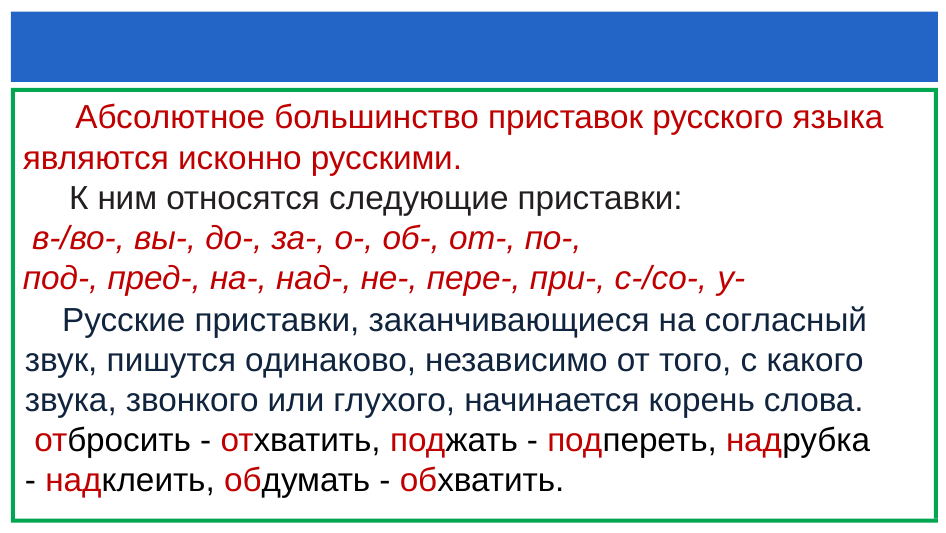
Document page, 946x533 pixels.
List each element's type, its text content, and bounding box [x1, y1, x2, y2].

text_box Русские приставки, заканчивающиеся на согласный звук, пишутся одинаково, независимо от того, с какого звука, звонкого или глухого, начинается корень слова. отбросить - отхватить, поджать - подпереть, надрубка - надклеить, обдумать - обхватить. [10, 291, 898, 506]
list Абсолютное большинство приставок русского языка являются исконно русскими. К ним относятся следующие приставки: в-/во-, вы-, до-, за-, о-, об-, от-, по-, под-, пред-, на-, над-, не-, пере-, при-, с-/со-, у- [22, 91, 911, 299]
